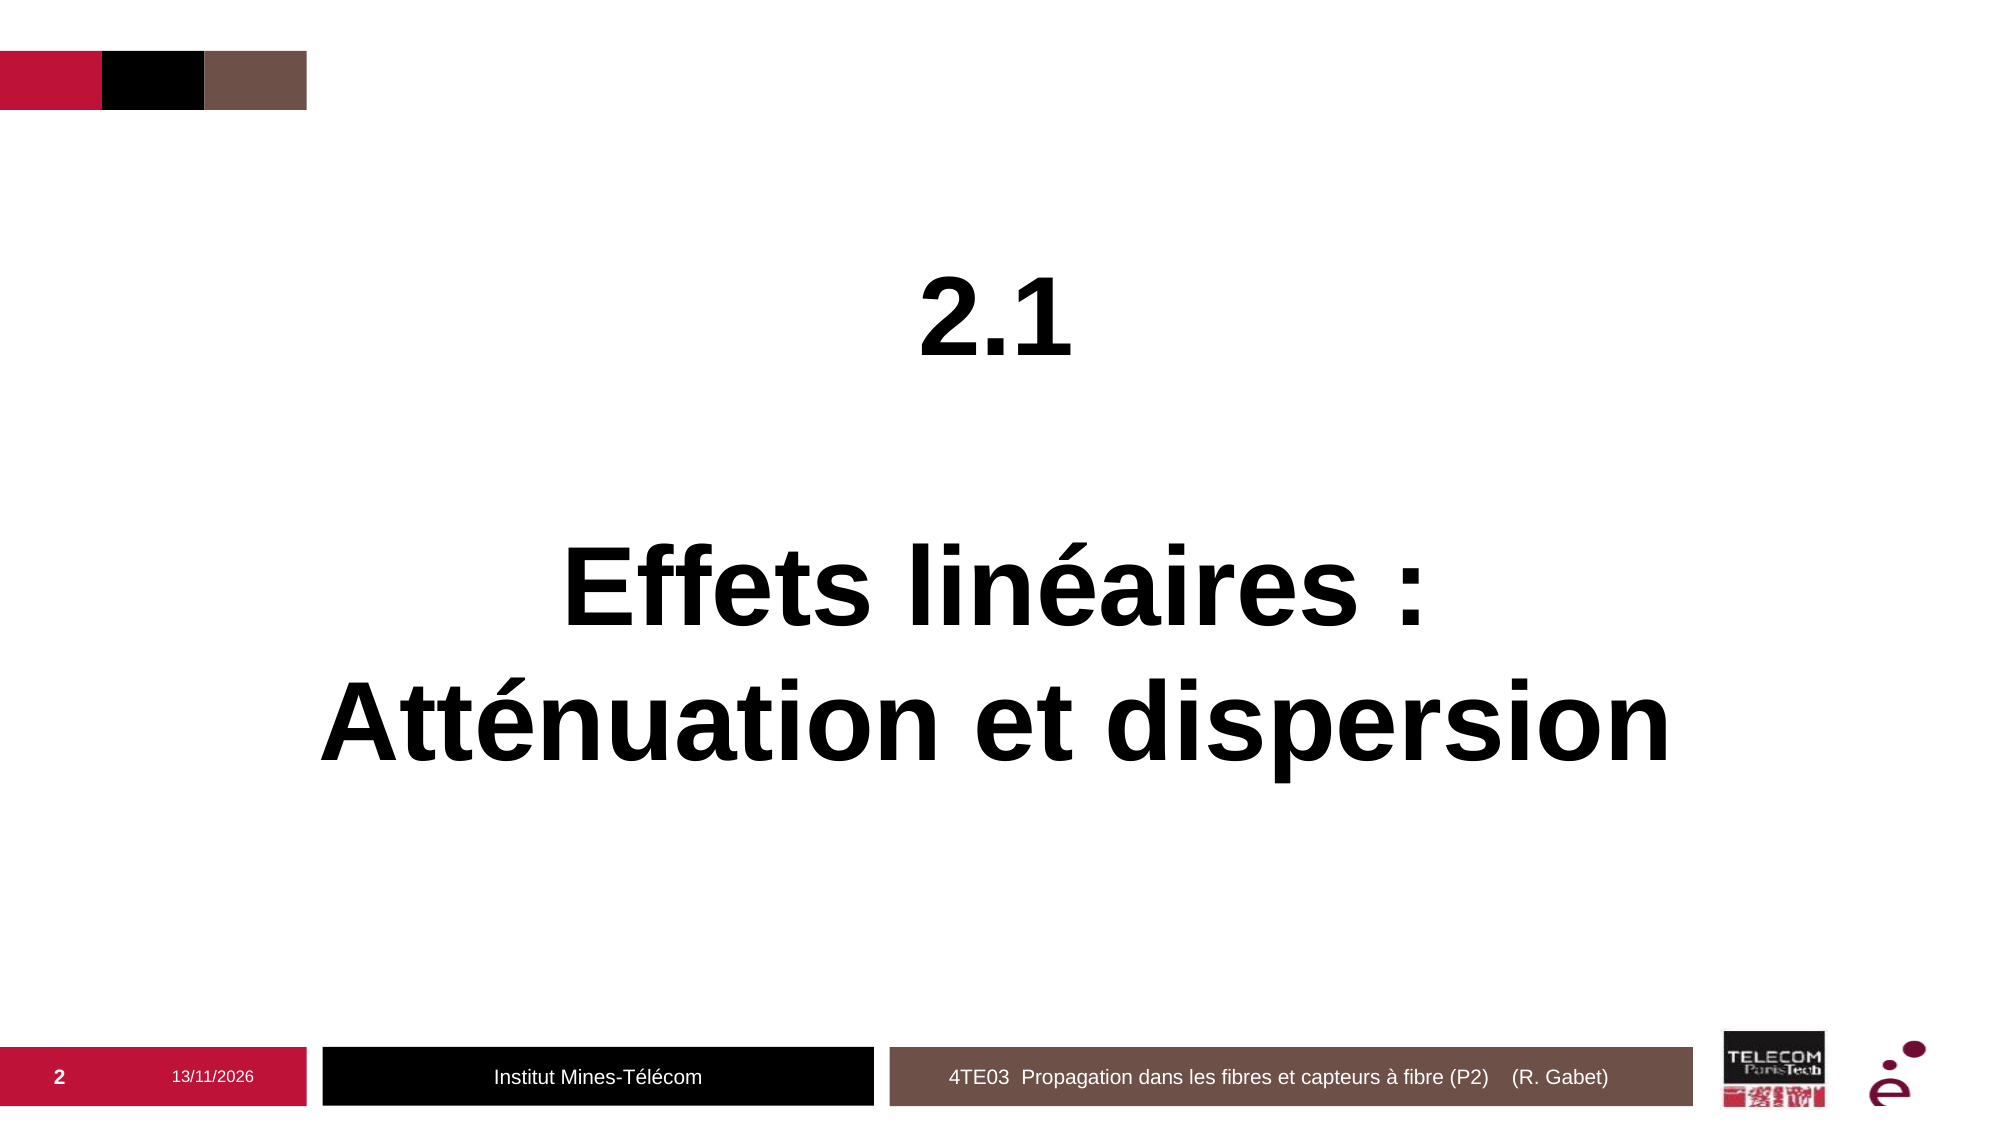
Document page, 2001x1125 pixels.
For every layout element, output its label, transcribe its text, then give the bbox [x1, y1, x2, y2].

picture [1847, 1031, 1947, 1106]
text_box 2.1 Effets linéaires : Atténuation et dispersion [303, 235, 1690, 791]
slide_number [118, 1046, 309, 1106]
footer 4TE03 Propagation dans les fibres et capteurs à fibre (P2) (R. Gabet) [893, 1046, 1673, 1106]
slide_number 2 [1, 1046, 118, 1106]
picture [1720, 1028, 1829, 1110]
